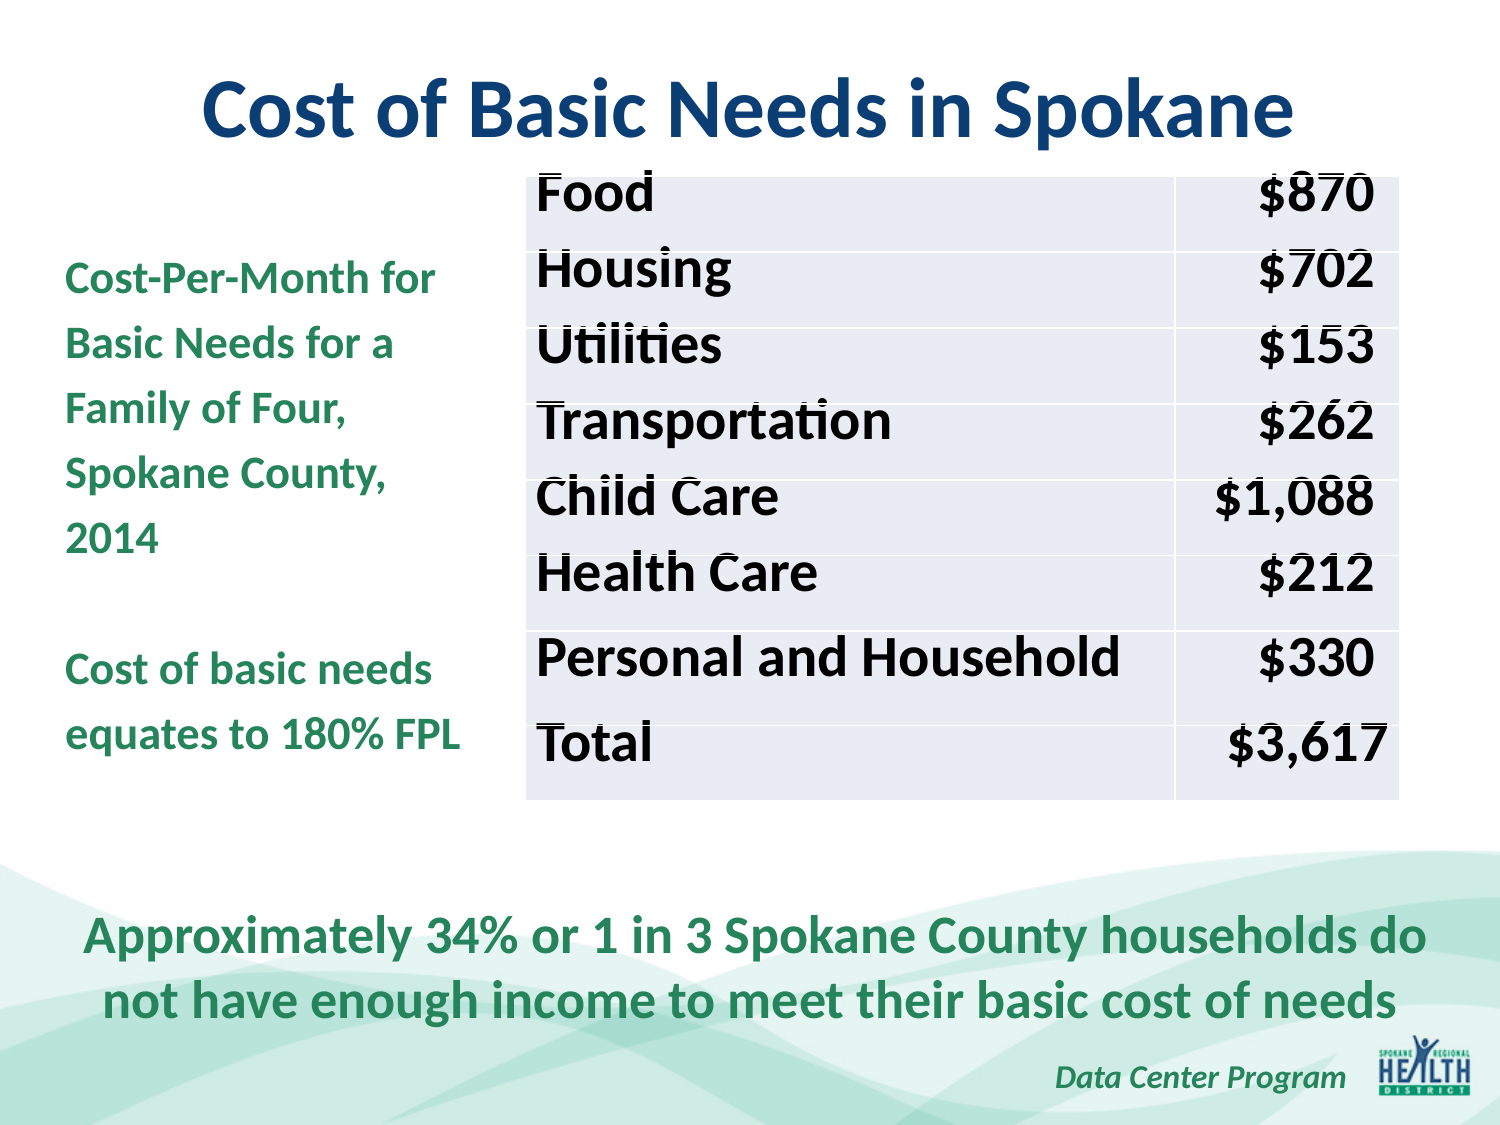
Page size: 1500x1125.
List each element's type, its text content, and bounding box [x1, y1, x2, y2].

table_cell $1,088 [1176, 481, 1399, 555]
table_header Food [526, 177, 1174, 251]
table_cell $262 [1176, 405, 1399, 479]
table_cell Transportation [526, 405, 1174, 479]
table_cell $3,617 [1176, 726, 1399, 800]
table_cell $153 [1176, 329, 1399, 403]
table_cell Personal and Household [526, 632, 1174, 725]
title Cost of Basic Needs in Spokane [75, 45, 1425, 163]
table_header $870 [1176, 177, 1399, 251]
list Cost-Per-Month for Basic Needs for a Family of Four, Spokane County, 2014 Cost of basic needs equates to 180% FPL Approximately 34% or 1 in 3 Spokane County households do not have enough income to meet their basic cost of needs [50, 174, 1463, 1050]
table_cell Child Care [526, 481, 1174, 555]
table_cell $330 [1176, 632, 1399, 725]
table_cell Utilities [526, 329, 1174, 403]
table_cell Housing [526, 253, 1174, 327]
table_cell $212 [1176, 556, 1399, 630]
table_cell Health Care [526, 556, 1174, 630]
table_cell Total [526, 726, 1174, 800]
table_cell $702 [1176, 253, 1399, 327]
picture [0, 0, 1500, 1125]
